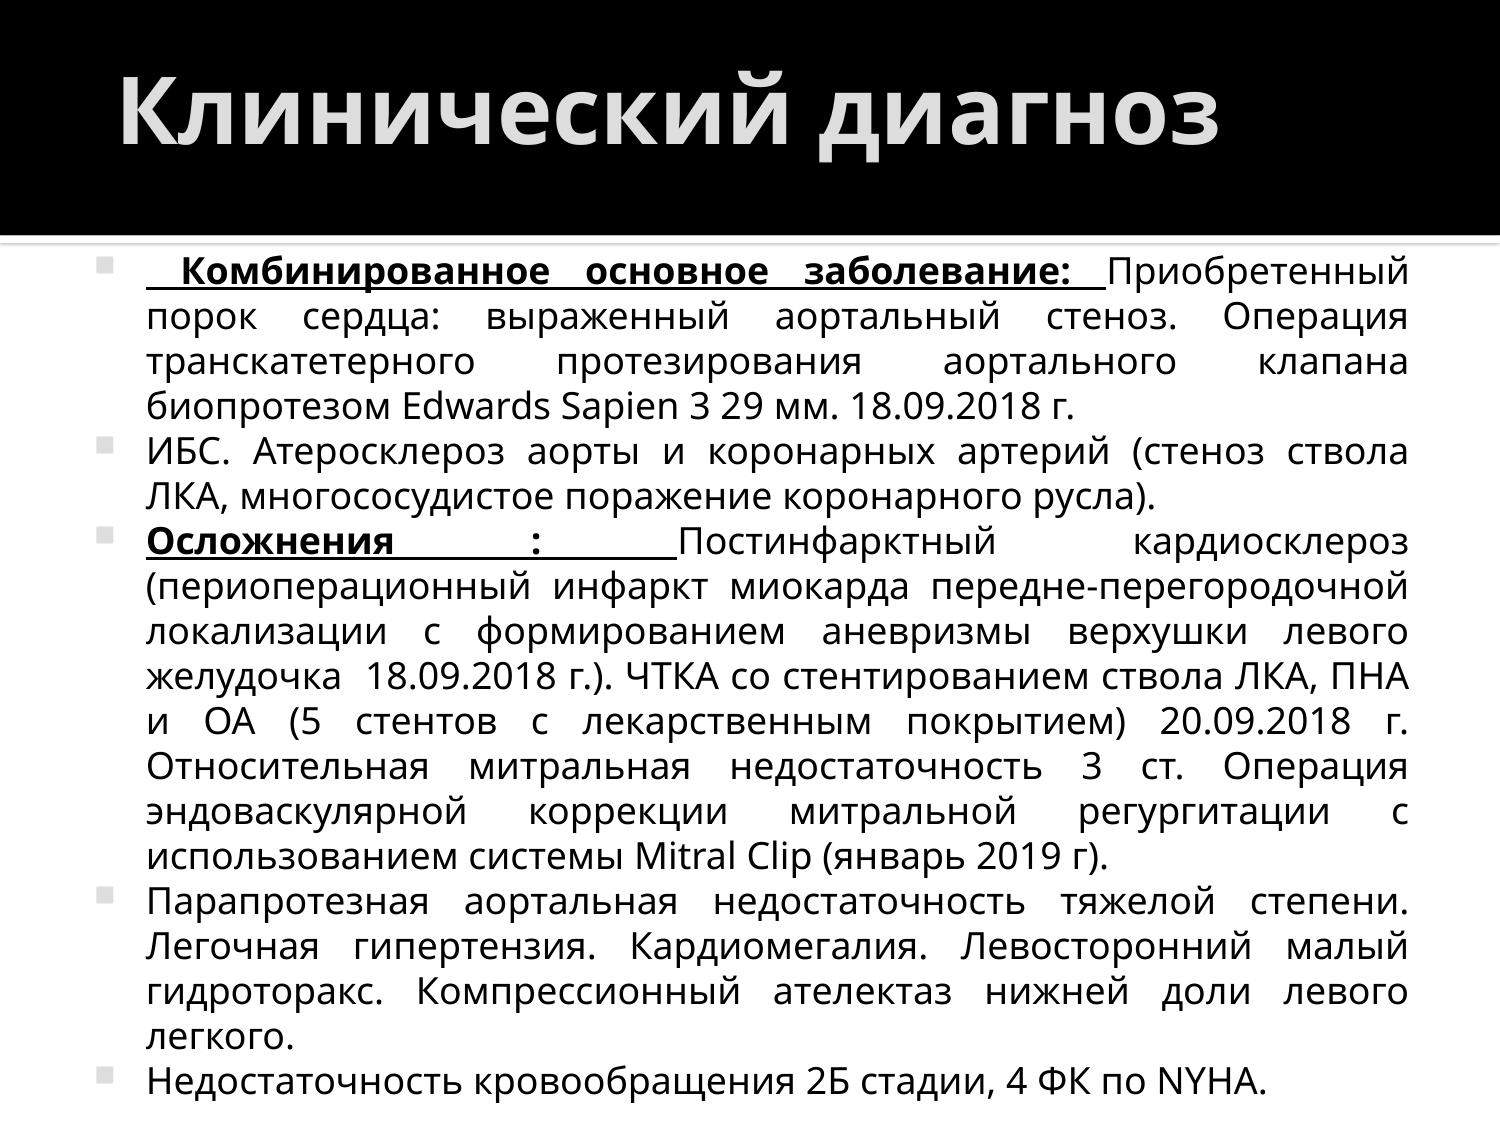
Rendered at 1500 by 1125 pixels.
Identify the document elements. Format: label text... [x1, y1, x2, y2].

title Клинический диагноз [100, 30, 1414, 184]
list Комбинированное основное заболевание: Приобретенный порок сердца: выраженный аортальный стеноз. Операция транскатетерного протезирования аортального клапана биопротезом Edwards Sapien 3 29 мм. 18.09.2018 г. ИБС. Атеросклероз аорты и коронарных артерий (стеноз ствола ЛКА, многососудистое поражение коронарного русла). Осложнения : Постинфарктный кардиосклероз (периоперационный инфаркт миокарда передне-перегородочной локализации с формированием аневризмы верхушки левого желудочка 18.09.2018 г.). ЧТКА со стентированием ствола ЛКА, ПНА и ОА (5 стентов с лекарственным покрытием) 20.09.2018 г. Относительная митральная недостаточность 3 ст. Операция эндоваскулярной коррекции митральной регургитации с использованием системы Mitral Clip (январь 2019 г). Парапротезная аортальная недостаточность тяжелой степени. Легочная гипертензия. Кардиомегалия. Левосторонний малый гидроторакс. Компрессионный ателектаз нижней доли левого легкого. Недостаточность кровообращения 2Б стадии, 4 ФК по NYHA. [64, 231, 1425, 1071]
